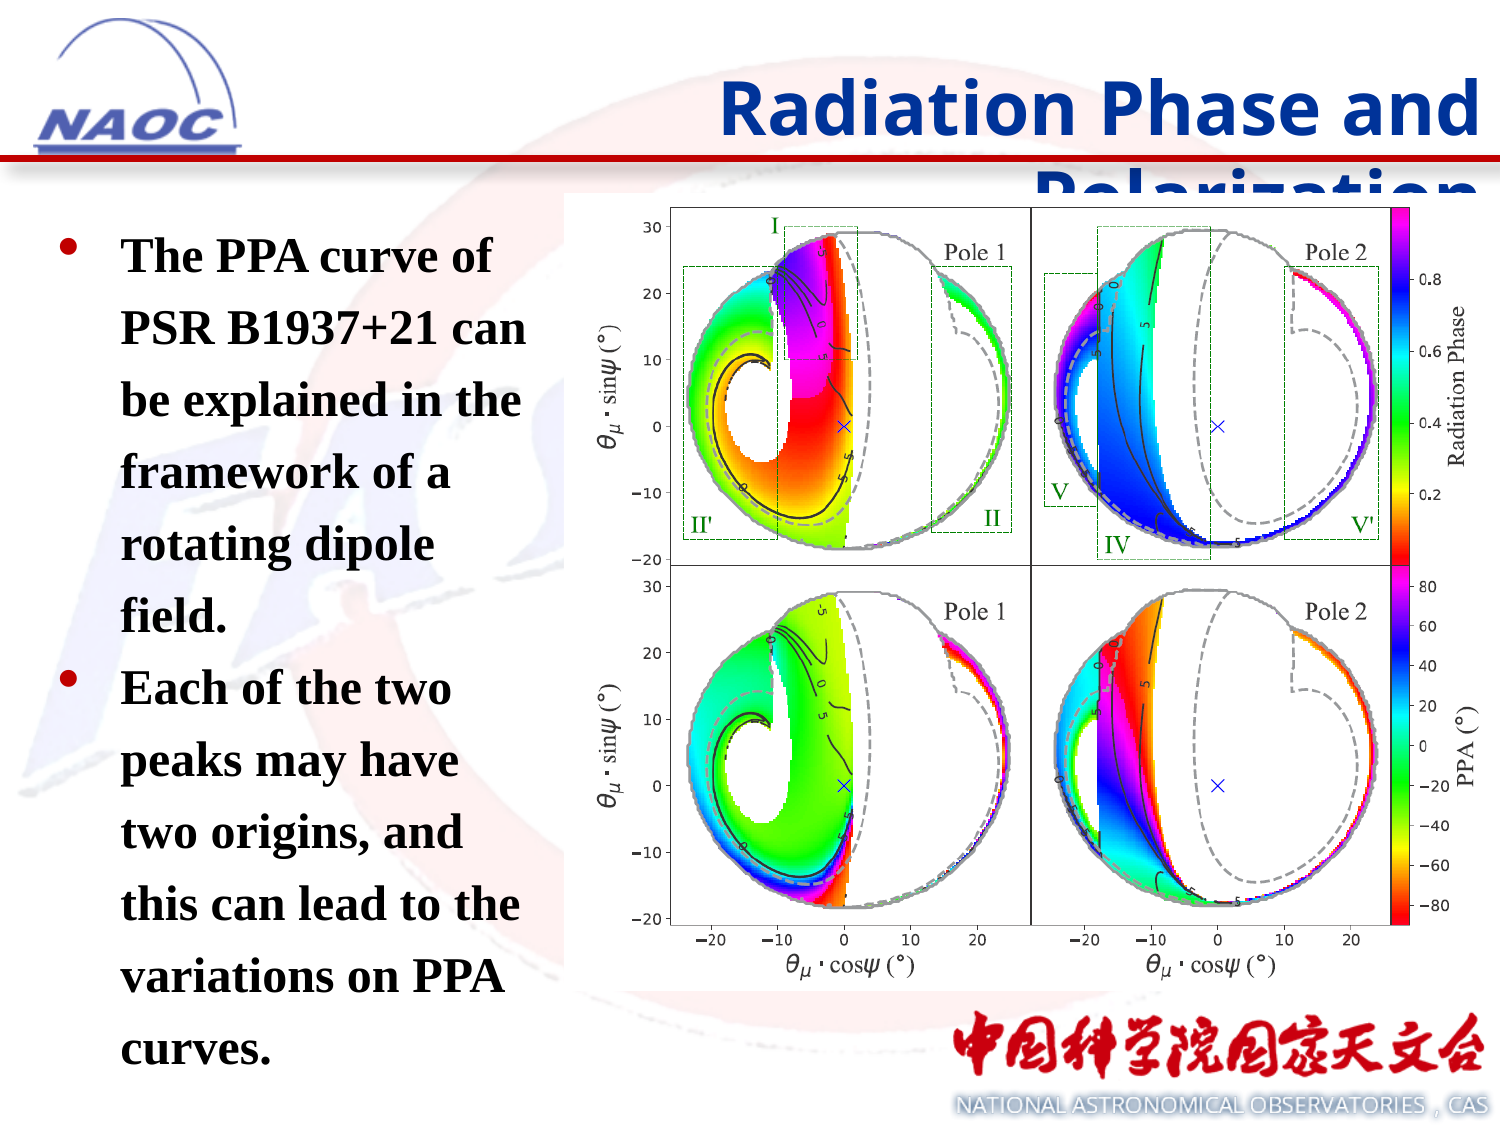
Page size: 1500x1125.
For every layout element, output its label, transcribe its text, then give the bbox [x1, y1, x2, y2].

picture [32, 18, 248, 158]
picture [32, 159, 248, 169]
text_box The PPA curve of PSR B1937+21 can be explained in the framework of a rotating dipole field. Each of the two peaks may have two origins, and this can lead to the variations on PPA curves. [0, 203, 564, 1082]
text_box Radiation Phase and Polarization [257, 182, 1499, 203]
picture [563, 193, 1499, 991]
text_box Radiation Phase and Polarization [257, 53, 1499, 154]
picture [945, 1004, 1500, 1125]
